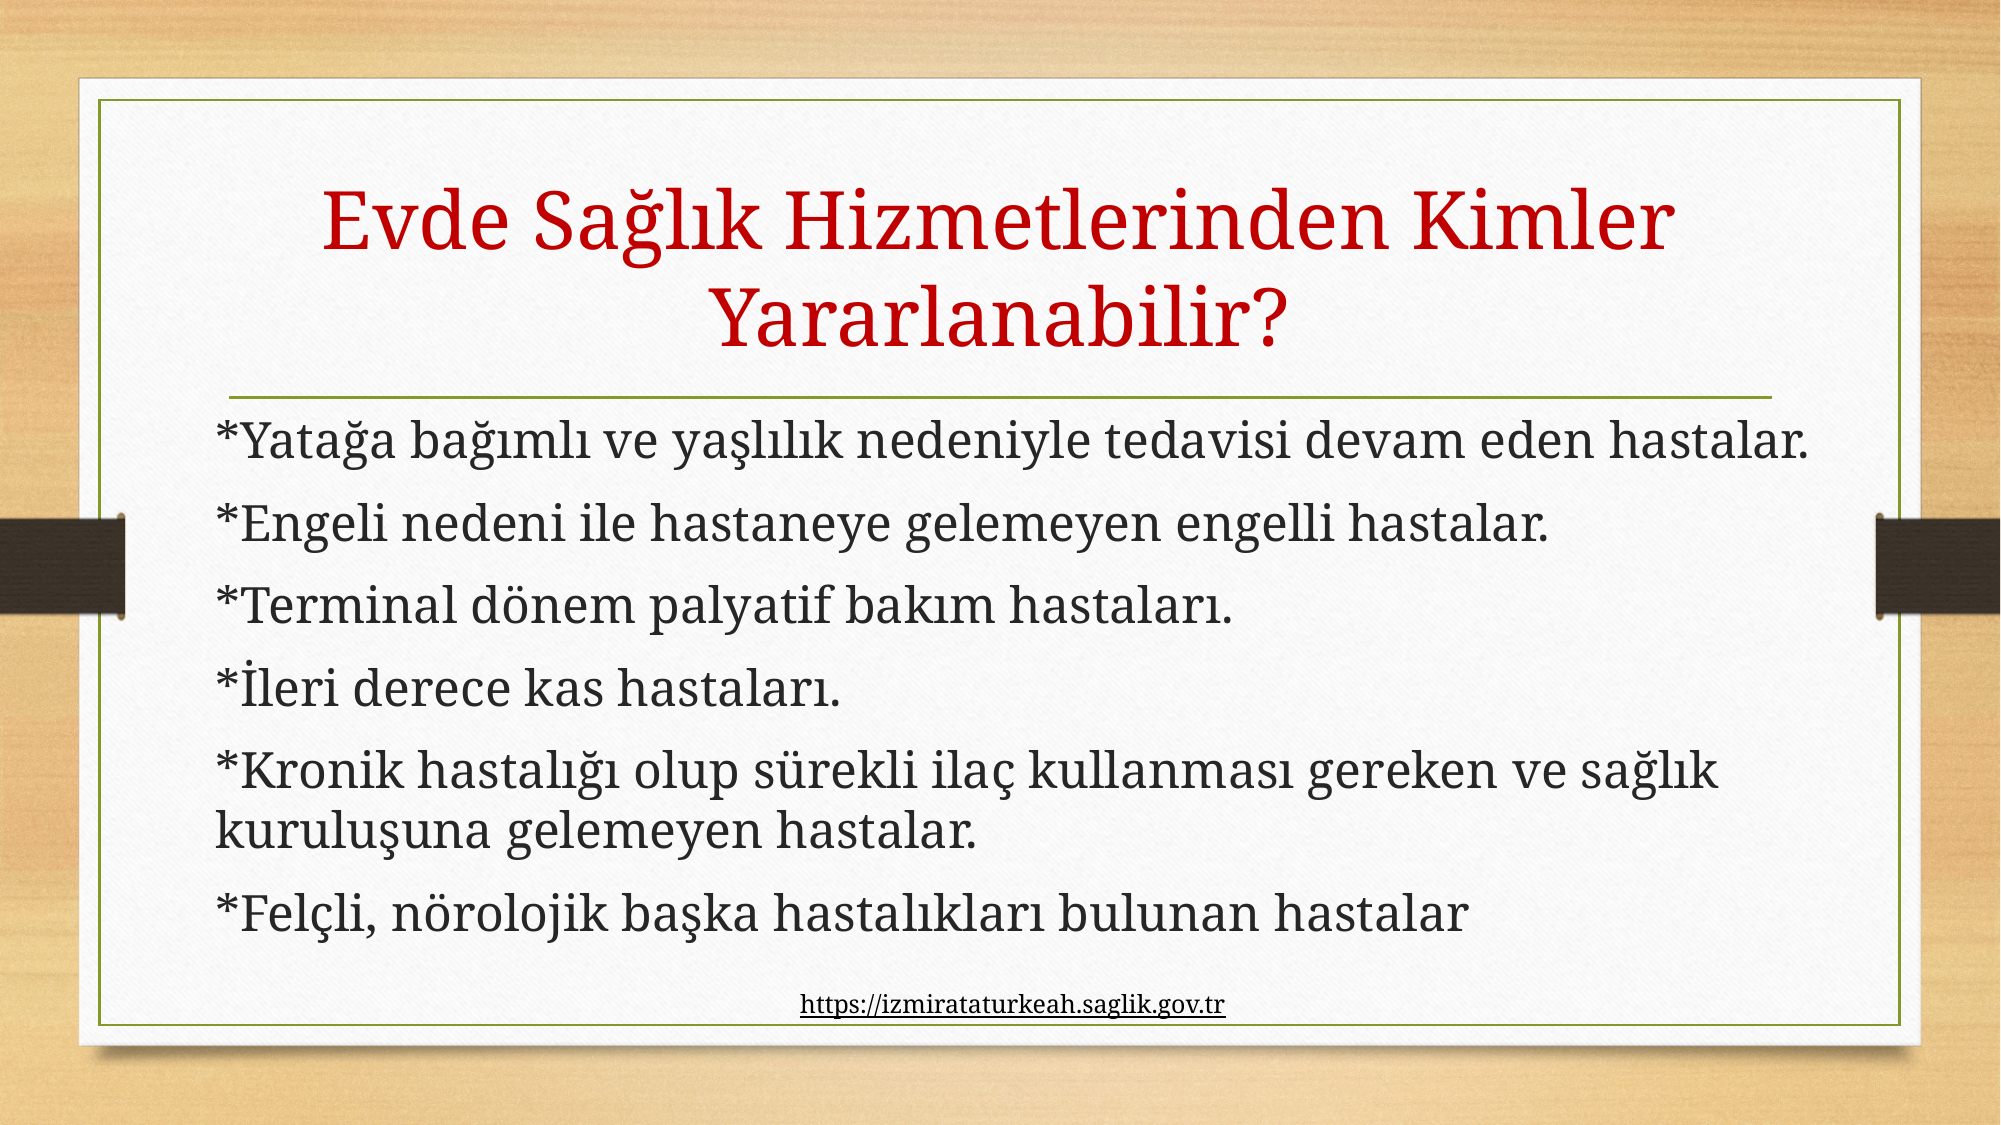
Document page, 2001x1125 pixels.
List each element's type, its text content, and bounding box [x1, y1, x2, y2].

list *Yatağa bağımlı ve yaşlılık nedeniyle tedavisi devam eden hastalar. *Engeli nedeni ile hastaneye gelemeyen engelli hastalar. *Terminal dönem palyatif bakım hastaları. *İleri derece kas hastaları. *Kronik hastalığı olup sürekli ilaç kullanması gereken ve sağlık kuruluşuna gelemeyen hastalar. *Felçli, nörolojik başka hastalıkları bulunan hastalar https://izmirataturkeah.saglik.gov.tr [200, 401, 1893, 1035]
title Evde Sağlık Hizmetlerinden Kimler Yararlanabilir? [212, 161, 1788, 372]
picture [0, 0, 2001, 1125]
